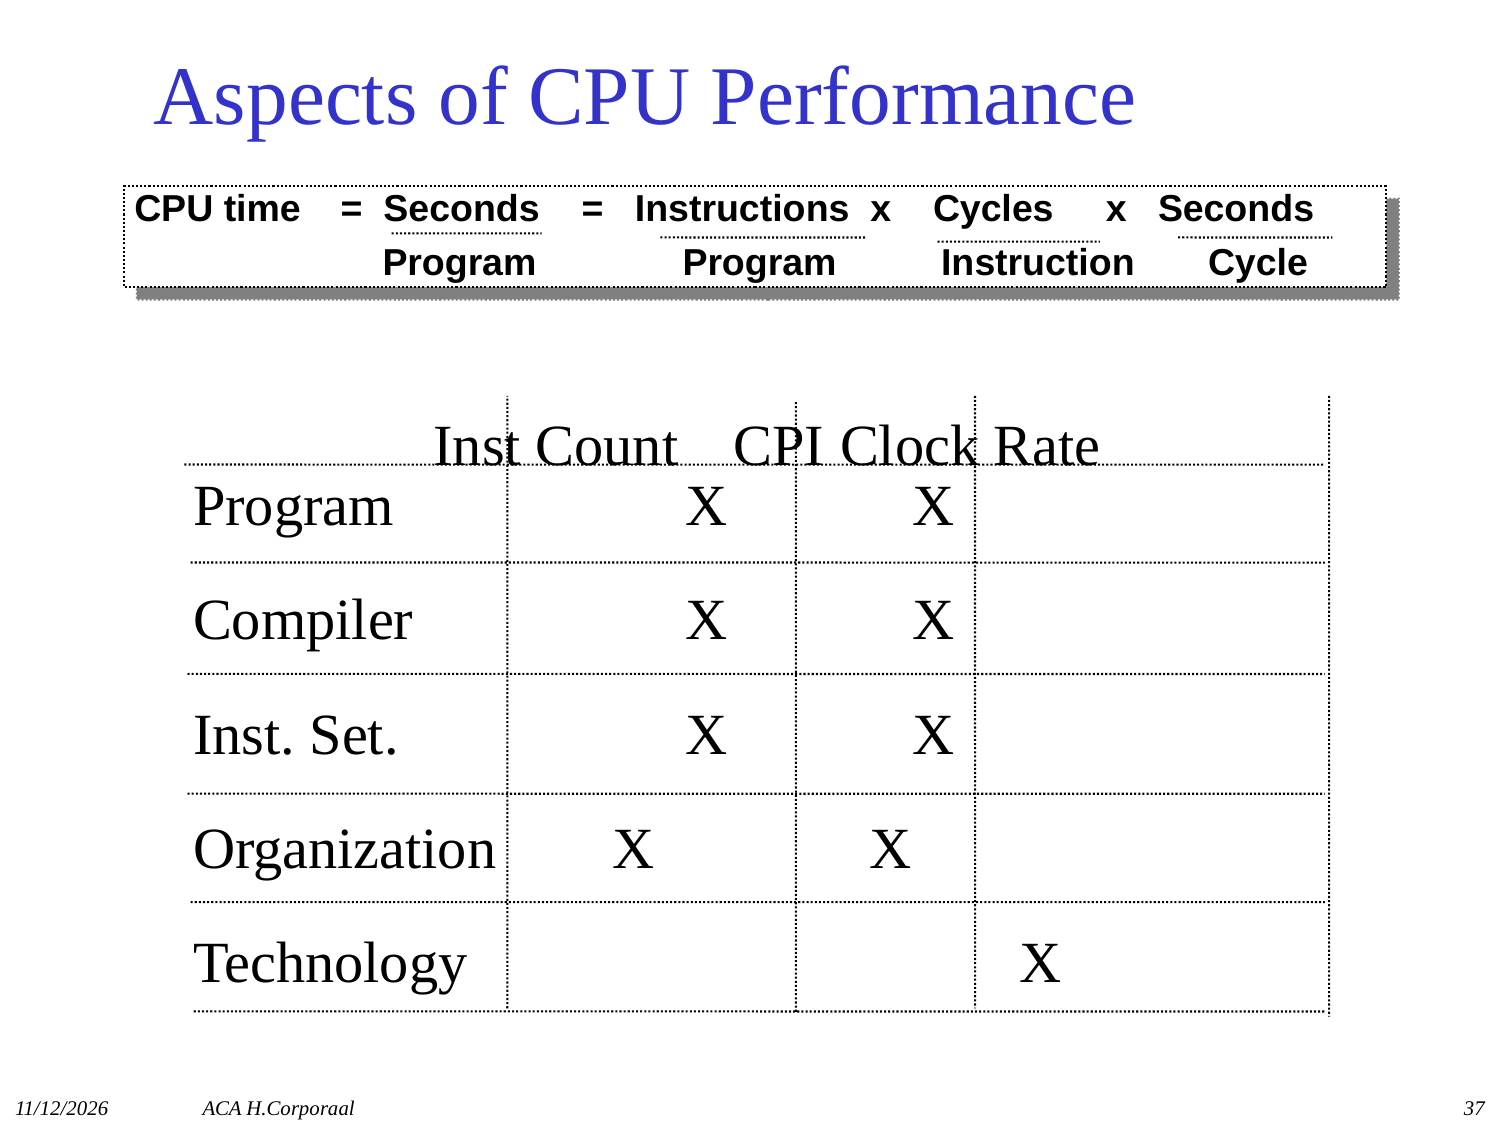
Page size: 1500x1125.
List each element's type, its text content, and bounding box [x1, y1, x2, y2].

text_box CPU time = Seconds = Instructions x Cycles x Seconds Program Program Instruction Cycle [123, 186, 1387, 288]
footer ACA H.Corporaal [187, 1087, 663, 1125]
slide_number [0, 1087, 187, 1125]
title Aspects of CPU Performance [138, 67, 1400, 114]
slide_number 37 [1187, 1087, 1500, 1125]
list Inst Count CPI Clock Rate Program X X Compiler X X Inst. Set. X X Organization X X Technology X [177, 399, 1450, 1038]
